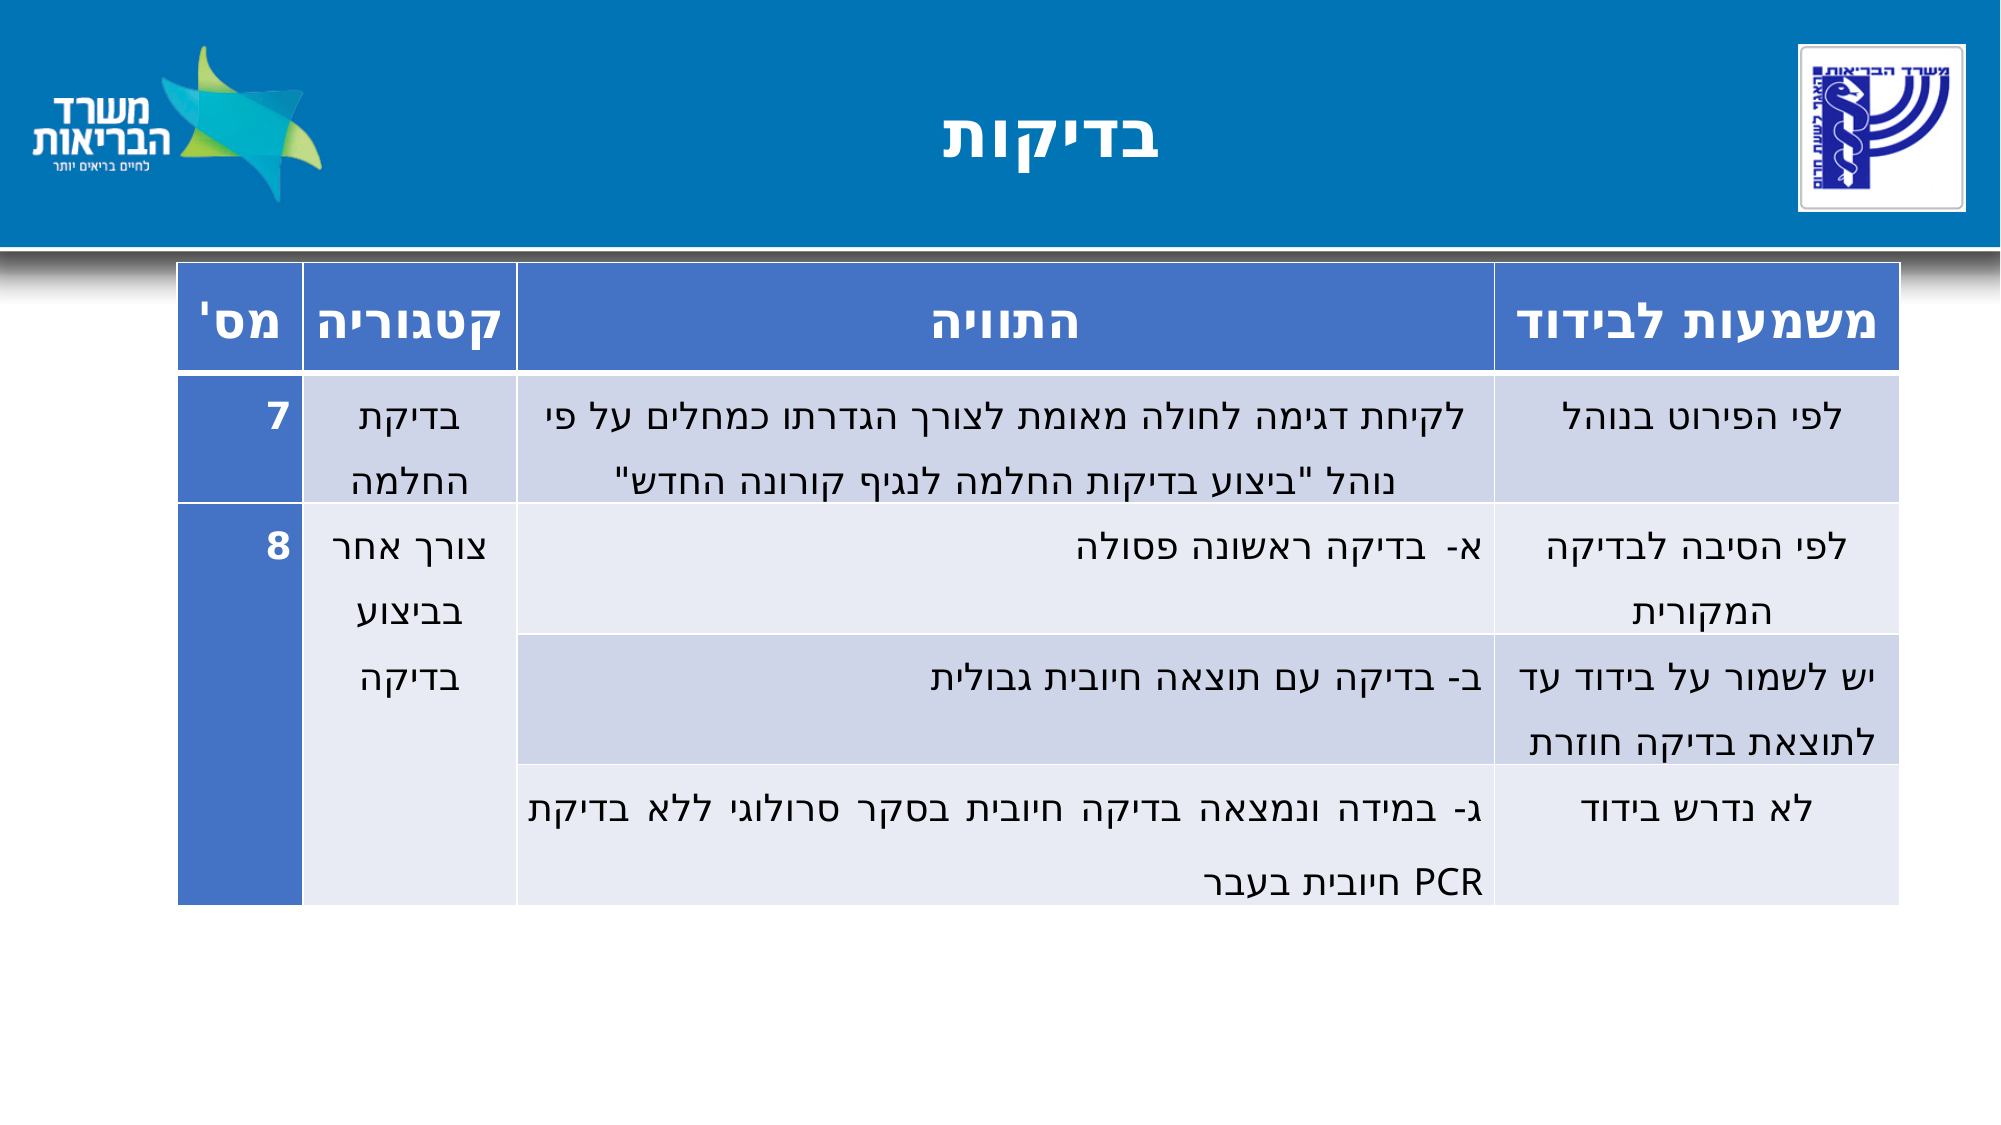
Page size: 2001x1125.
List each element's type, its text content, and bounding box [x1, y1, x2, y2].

table_cell ג- במידה ונמצאה בדיקה חיובית בסקר סרולוגי ללא בדיקת PCR חיובית בעבר [518, 765, 1494, 905]
table_cell יש לשמור על בידוד עד לתוצאת בדיקה חוזרת [1495, 635, 1899, 764]
table_header קטגוריה [304, 263, 516, 370]
table_header משמעות לבידוד [1495, 263, 1899, 370]
table_cell בדיקת החלמה [304, 376, 516, 502]
title בדיקות [337, 59, 1768, 212]
table_cell לקיחת דגימה לחולה מאומת לצורך הגדרתו כמחלים על פי נוהל "ביצוע בדיקות החלמה לנגיף קורונה החדש" [518, 376, 1494, 502]
table_cell לא נדרש בידוד [1495, 765, 1899, 905]
table_cell 7 [178, 376, 302, 502]
table_cell לפי הפירוט בנוהל [1495, 376, 1899, 502]
table_header התוויה [518, 263, 1494, 370]
table_header מס' [178, 263, 302, 370]
table_cell לפי הסיבה לבדיקה המקורית [1495, 504, 1899, 633]
picture [0, 0, 2001, 1125]
table_cell 8 [178, 504, 302, 905]
table_cell צורך אחר בביצוע בדיקה [304, 504, 516, 905]
table_cell בדיקה ראשונה פסולה [518, 504, 1494, 633]
table_cell ב- בדיקה עם תוצאה חיובית גבולית [518, 635, 1494, 764]
